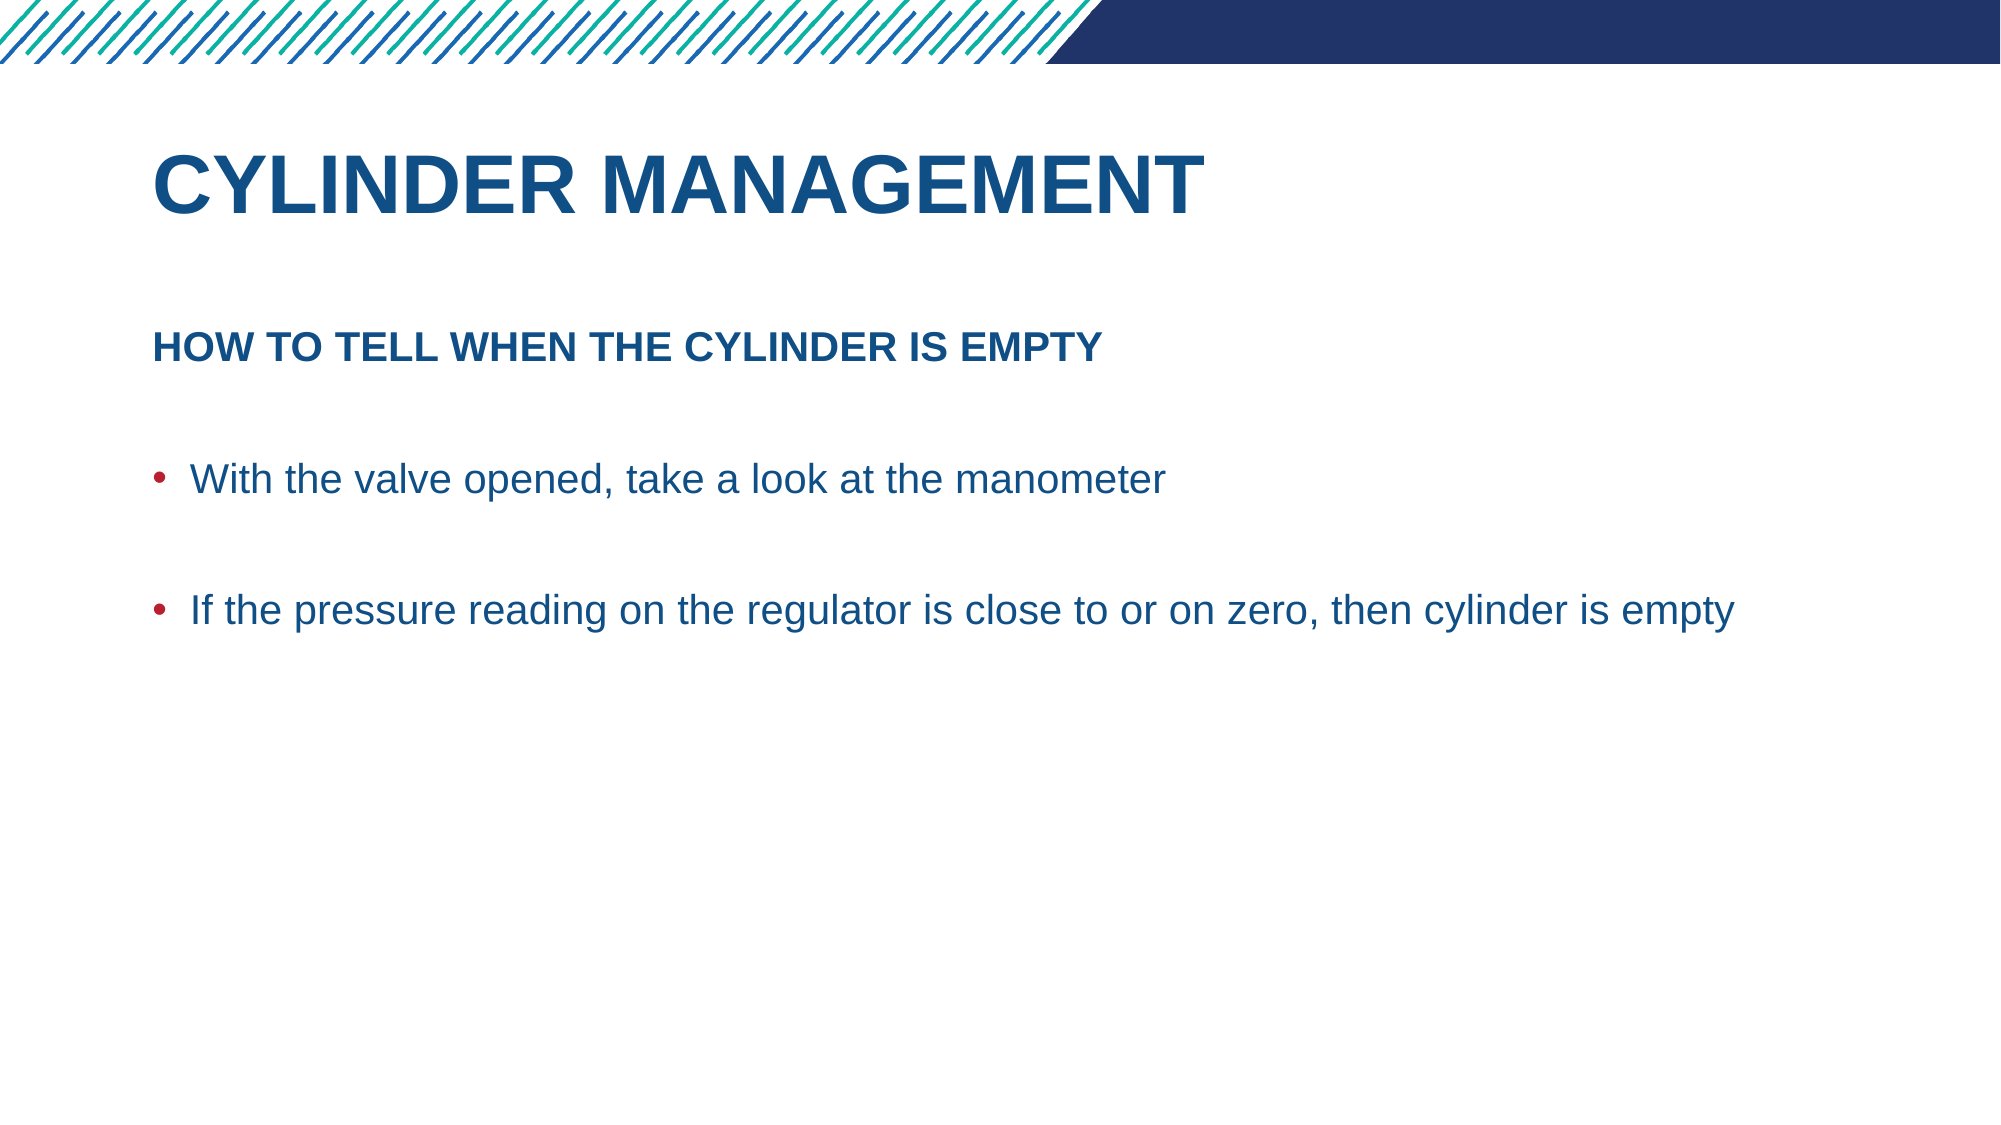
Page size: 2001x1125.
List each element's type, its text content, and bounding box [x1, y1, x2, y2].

list HOW TO TELL WHEN THE CYLINDER IS EMPTY​ With the valve opened, take a look at the manometer​ If the pressure reading on the regulator is close to or on zero, then cylinder is empty [137, 317, 1863, 1032]
picture [0, 0, 2001, 64]
title CYLINDER MANAGEMENT [137, 78, 1863, 296]
